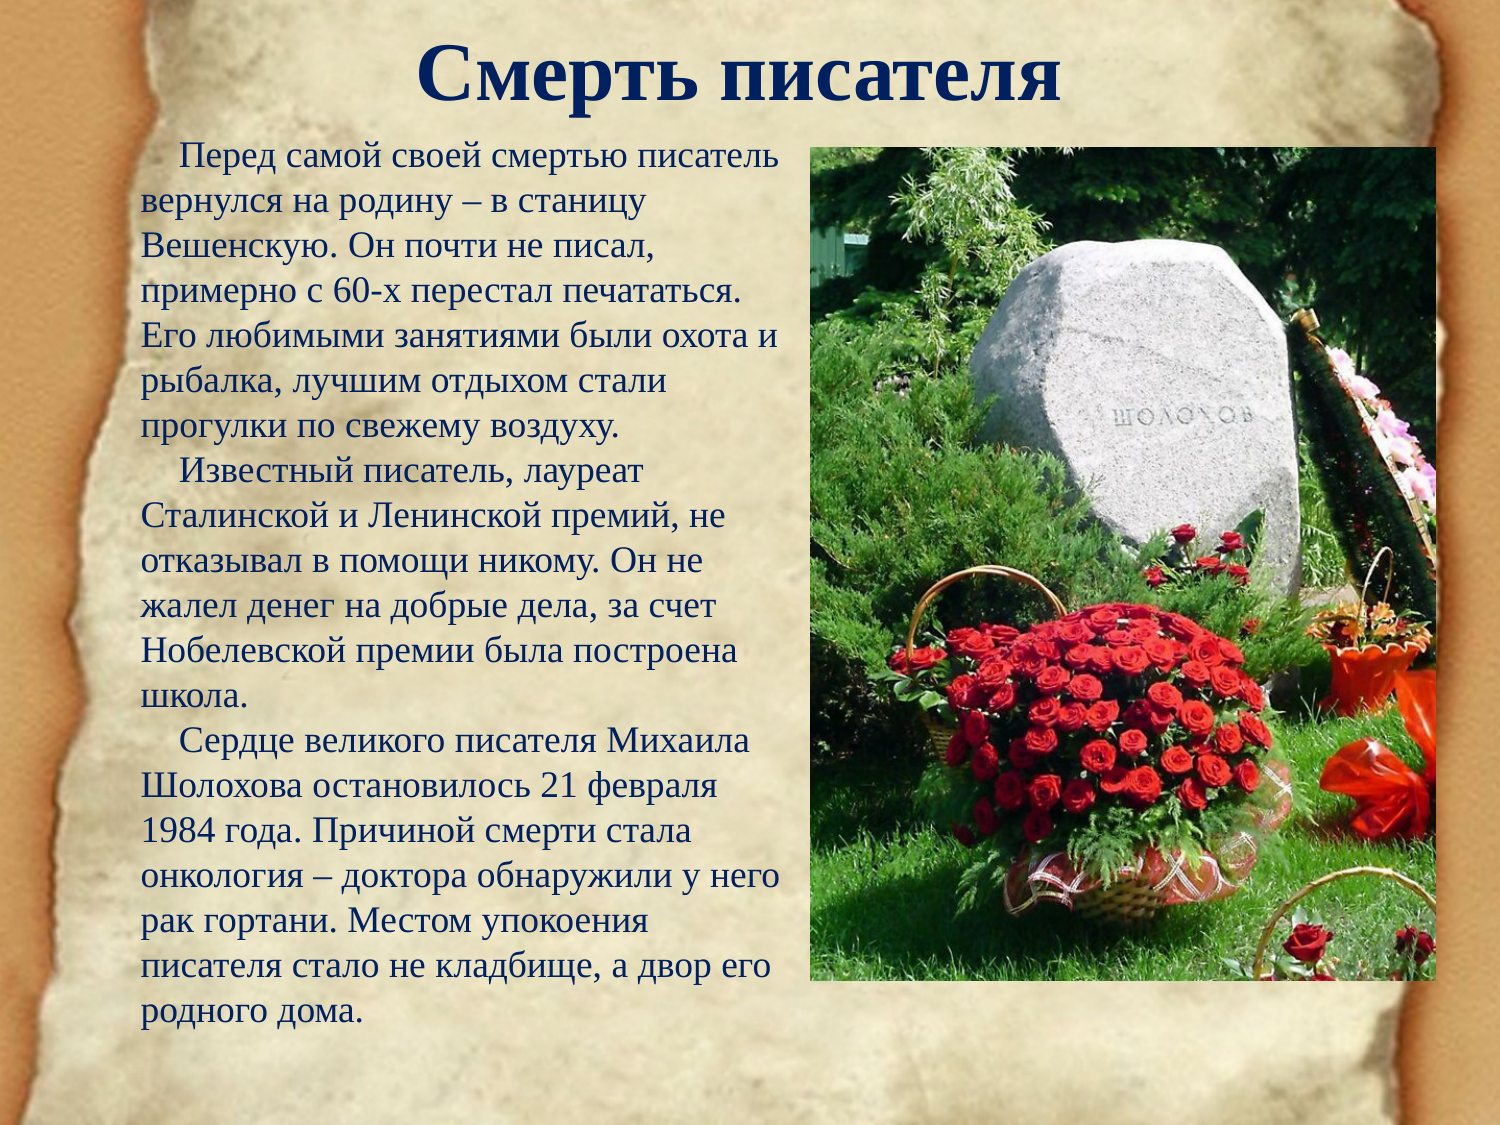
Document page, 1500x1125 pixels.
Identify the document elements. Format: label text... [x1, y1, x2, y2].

text_box Перед самой своей смертью писатель вернулся на родину – в станицу Вешенскую. Он почти не писал, примерно с 60-х перестал печататься. Его любимыми занятиями были охота и рыбалка, лучшим отдыхом стали прогулки по свежему воздуху. Известный писатель, лауреат Сталинской и Ленинской премий, не отказывал в помощи никому. Он не жалел денег на добрые дела, за счет Нобелевской премии была построена школа. Сердце великого писателя Михаила Шолохова остановилось 21 февраля 1984 года. Причиной смерти стала онкология – доктора обнаружили у него рак гортани. Местом упокоения писателя стало не кладбище, а двор его родного дома. [125, 122, 811, 1038]
text_box Смерть писателя [400, 9, 1079, 125]
picture [0, 0, 1500, 1125]
